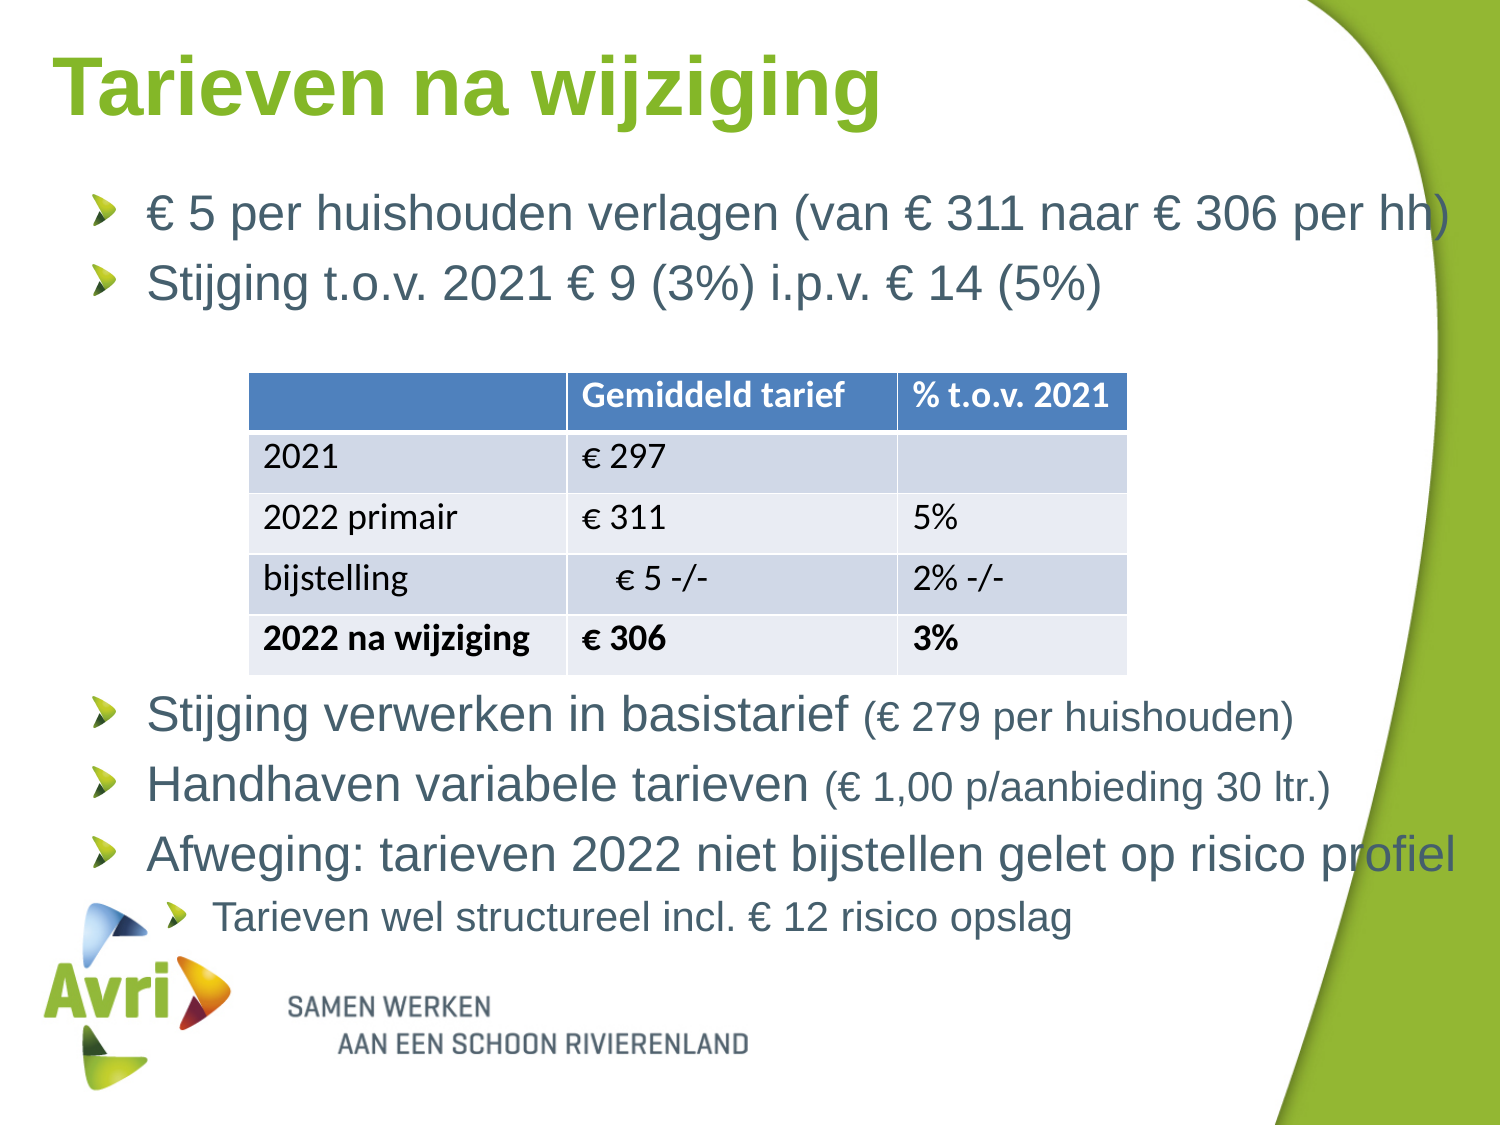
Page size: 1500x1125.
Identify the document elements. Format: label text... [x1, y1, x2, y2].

picture [165, 900, 188, 930]
picture [0, 0, 1500, 1125]
picture [90, 834, 118, 870]
title Tarieven na wijziging [37, 24, 1288, 201]
picture [90, 192, 118, 228]
picture [90, 764, 118, 800]
picture [90, 694, 118, 730]
picture [90, 262, 118, 298]
text_box € 5 per huishouden verlagen (van € 311 naar € 306 per hh) Stijging t.o.v. 2021 € 9 (3%) i.p.v. € 14 (5%) Stijging verwerken in basistarief (€ 279 per huishouden) Handhaven variabele tarieven (€ 1,00 p/aanbieding 30 ltr.) Afweging: tarieven 2022 niet bijstellen gelet op risico profiel Tarieven wel structureel incl. € 12 risico opslag [75, 172, 1500, 1000]
